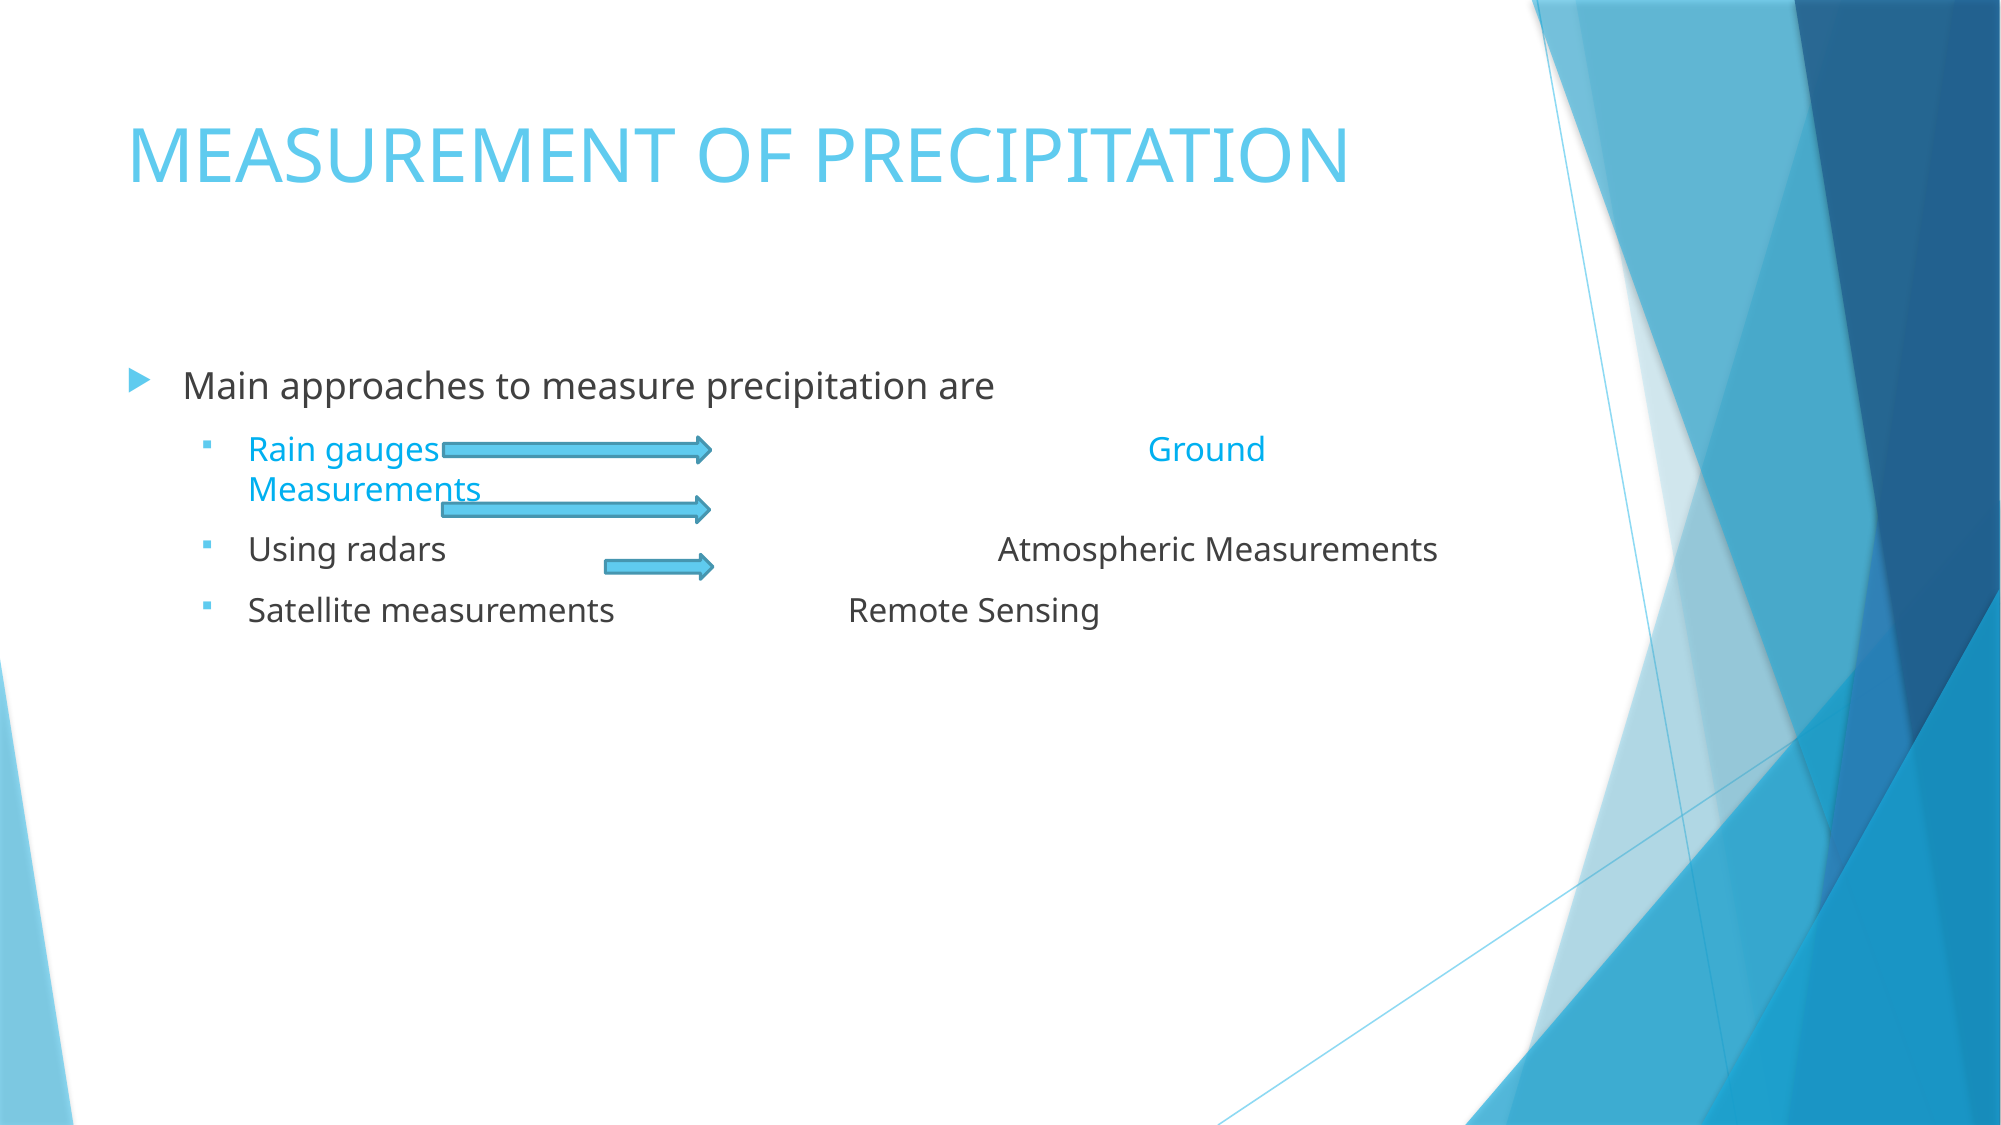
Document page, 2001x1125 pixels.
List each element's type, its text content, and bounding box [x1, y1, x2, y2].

text_box [603, 552, 715, 581]
title MEASUREMENT OF PRECIPITATION [111, 99, 1522, 317]
list Main approaches to measure precipitation are Rain gauges Ground Measurements Using radars Atmospheric Measurements Satellite measurements Remote Sensing [111, 354, 1522, 992]
text_box [441, 435, 712, 465]
text_box [440, 495, 711, 525]
